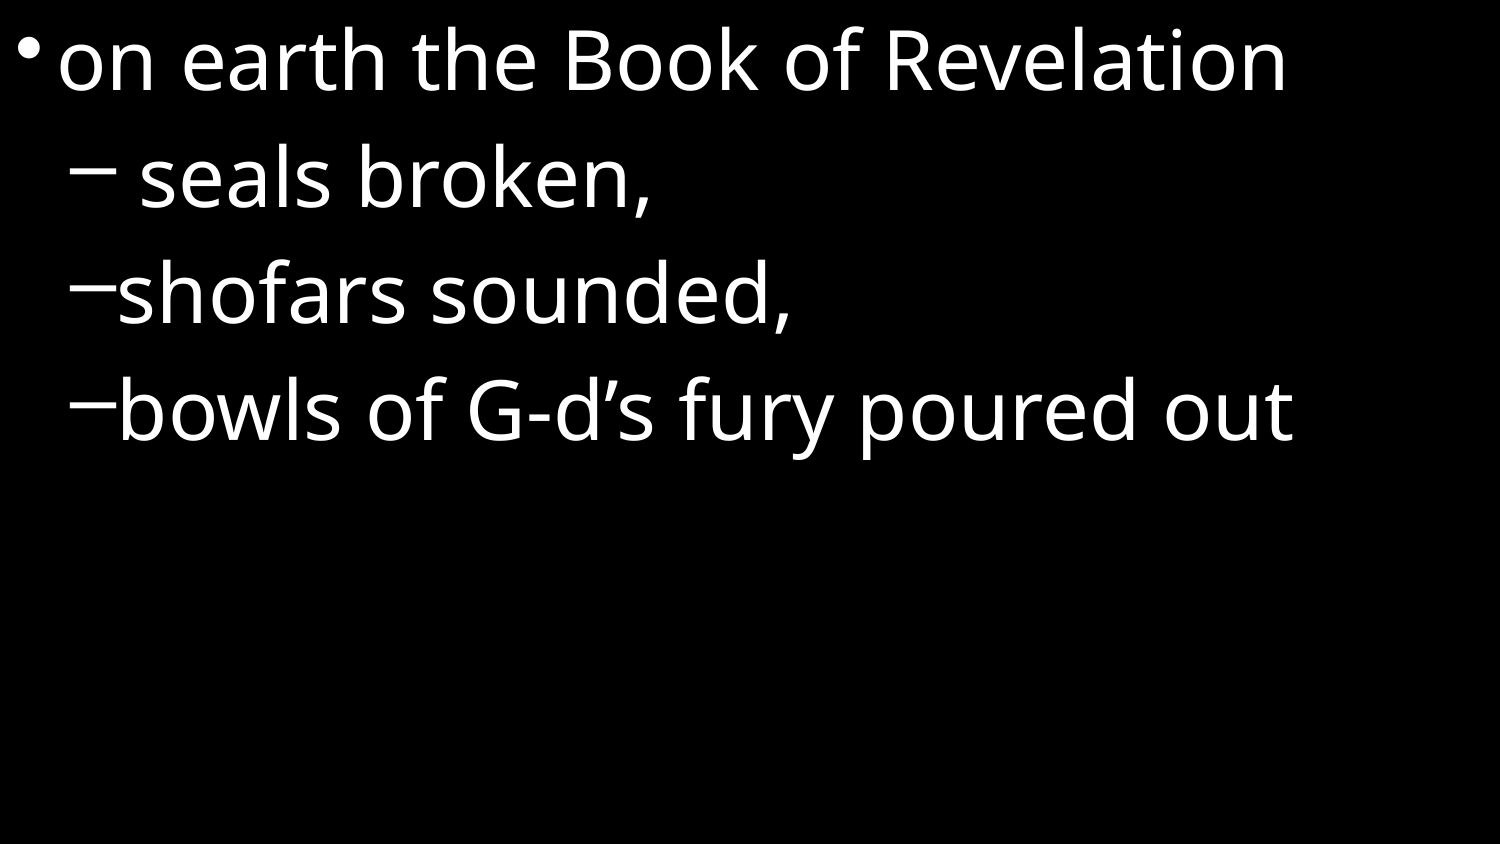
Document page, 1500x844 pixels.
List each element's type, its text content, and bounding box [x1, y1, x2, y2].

list on earth the Book of Revelation seals broken, shofars sounded, bowls of G-d’s fury poured out [0, 0, 1500, 844]
